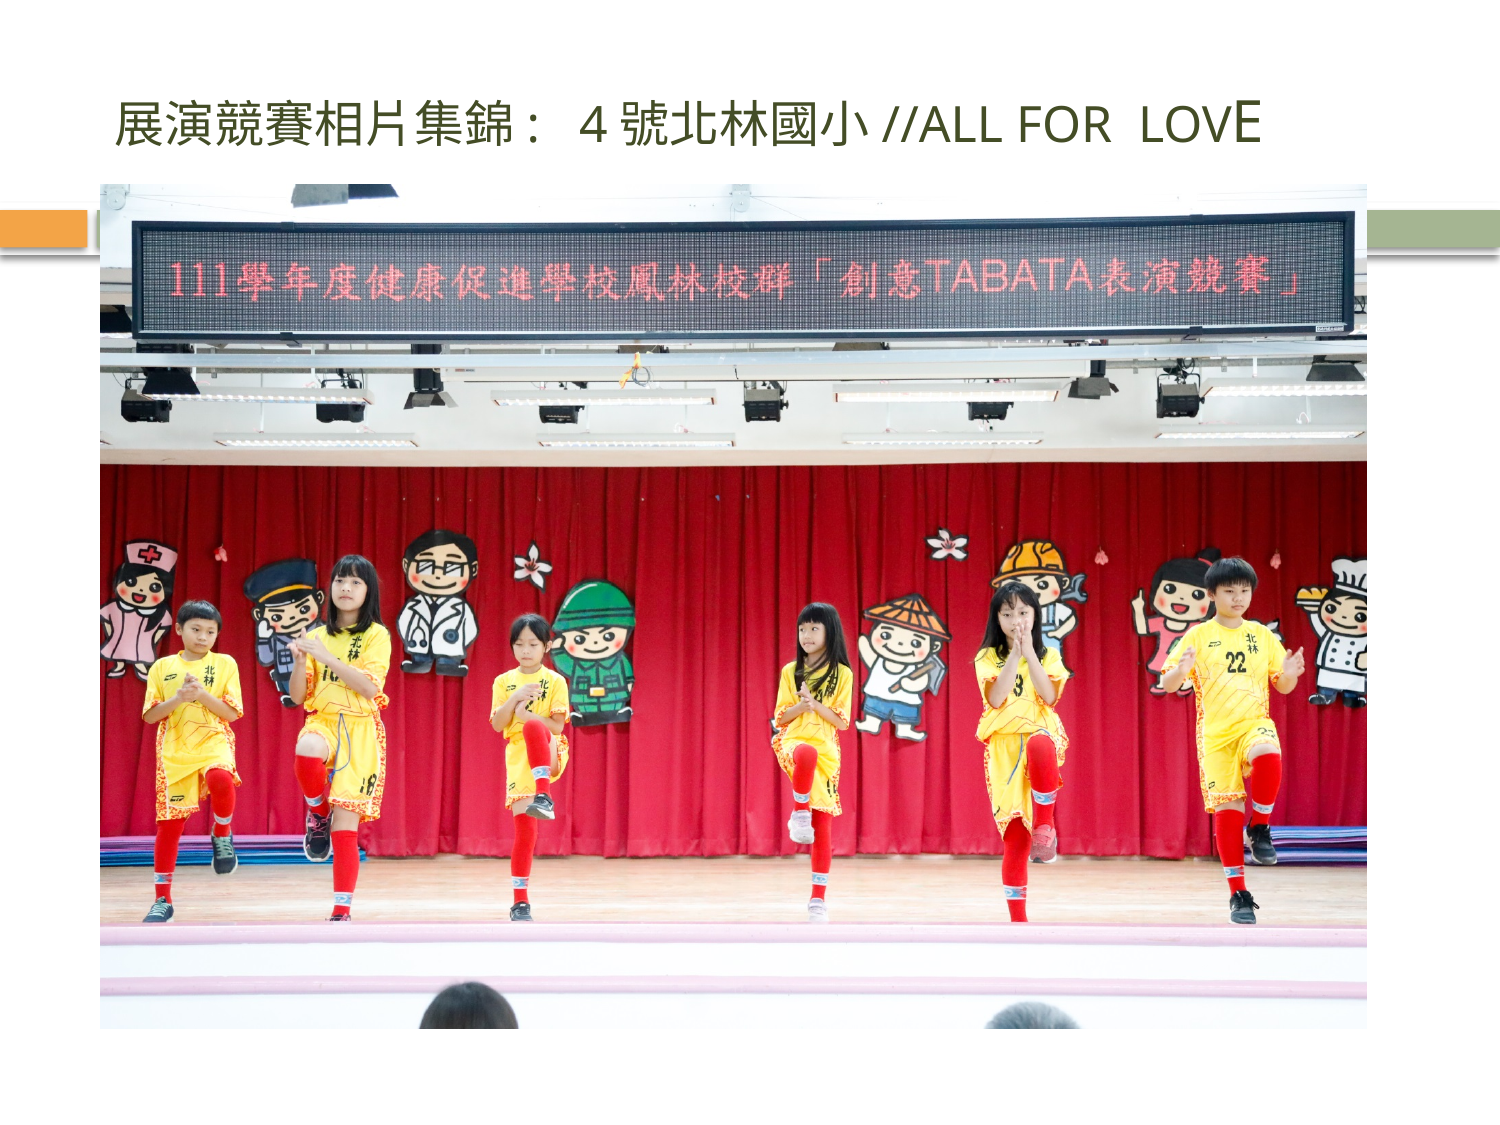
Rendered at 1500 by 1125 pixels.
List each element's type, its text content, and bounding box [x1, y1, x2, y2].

title 展演競賽相片集錦: 4號北林國小//ALL FOR LOVE [99, 37, 1438, 200]
picture [99, 184, 1367, 1029]
